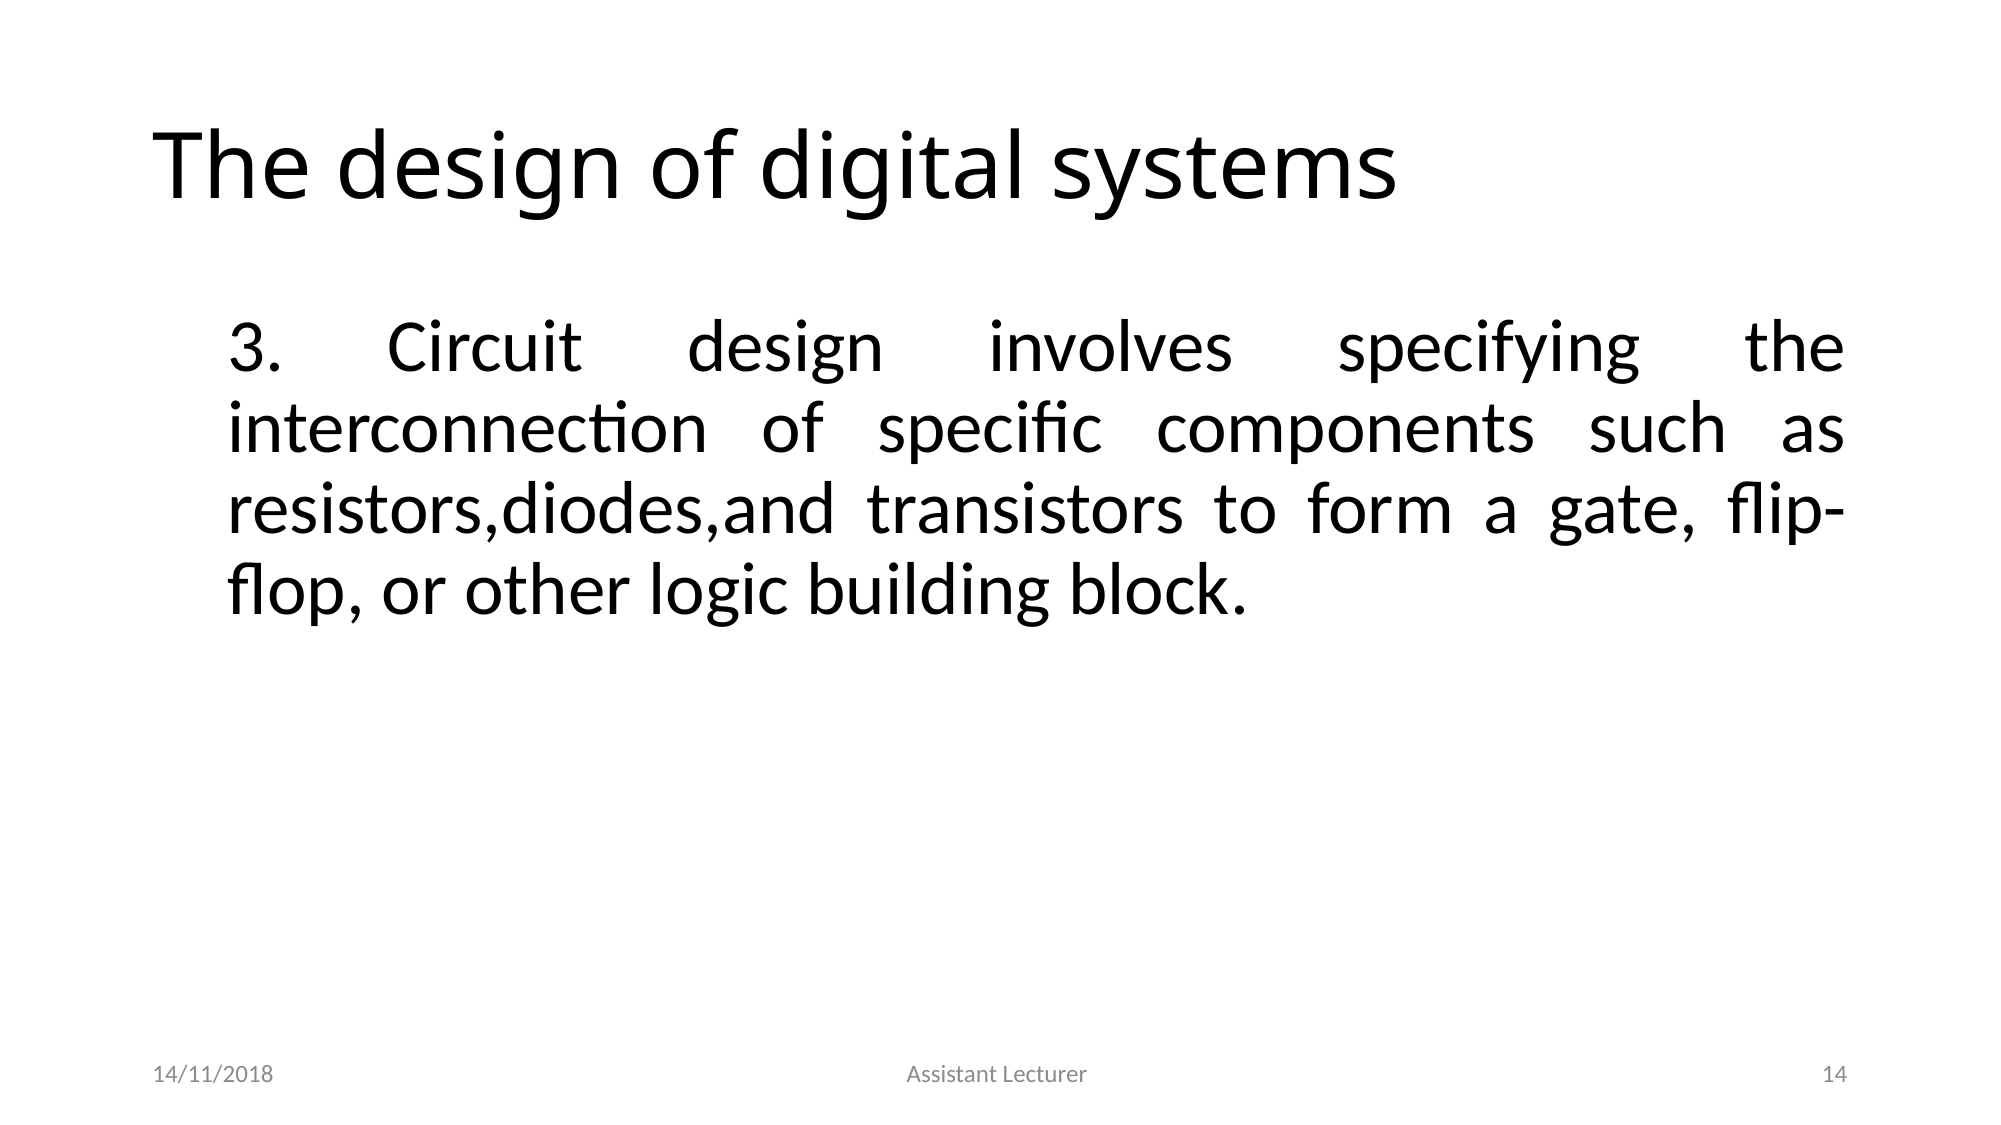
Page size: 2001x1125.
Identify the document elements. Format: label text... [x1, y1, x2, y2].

list 3. Circuit design involves specifying the interconnection of specific components such as resistors,diodes,and transistors to form a gate, flip-flop, or other logic building block. [137, 299, 1863, 1014]
slide_number 14 [1412, 1042, 1863, 1103]
footer Assistant Lecturer [662, 1042, 1338, 1103]
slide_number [137, 1042, 588, 1103]
title The design of digital systems [137, 59, 1863, 278]
